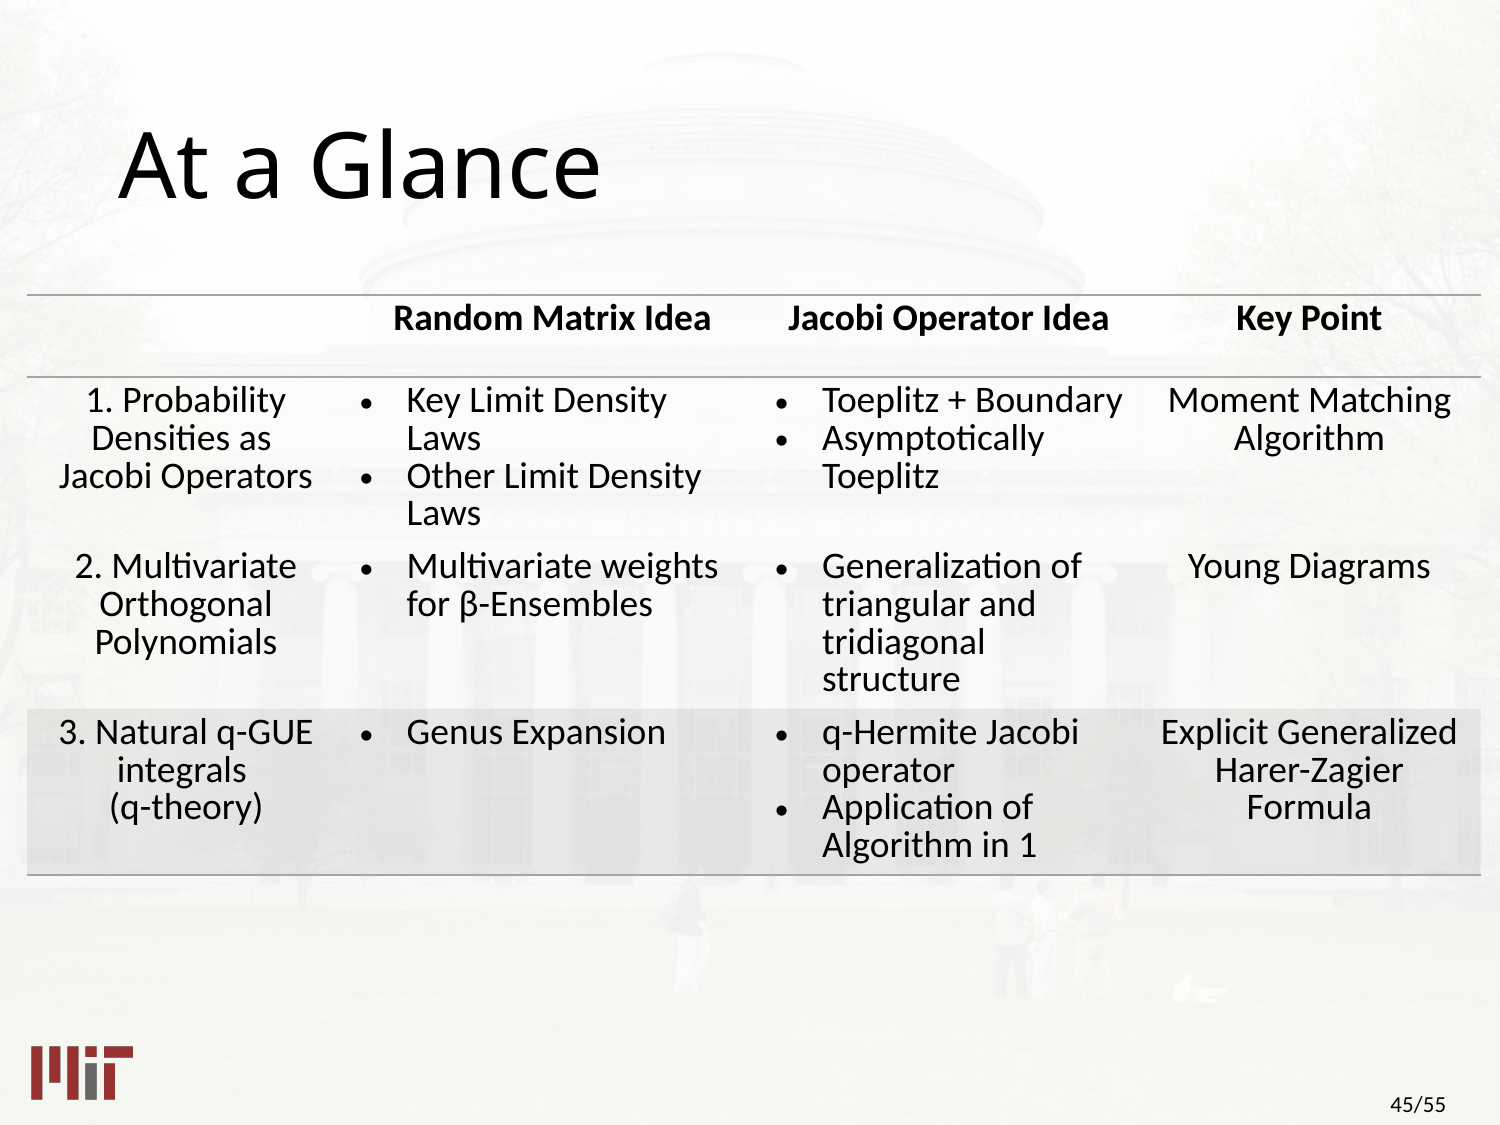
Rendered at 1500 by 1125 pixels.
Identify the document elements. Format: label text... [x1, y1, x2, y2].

table_cell Young Diagrams [1138, 543, 1481, 709]
table_cell Toeplitz + Boundary Asymptotically Toeplitz [760, 378, 1138, 543]
table_cell q-Hermite Jacobi operator Application of Algorithm in 1 [760, 709, 1138, 874]
table_cell Moment Matching Algorithm [1138, 378, 1481, 543]
table_cell Generalization of triangular and tridiagonal structure [760, 543, 1138, 709]
table_cell Key Limit Density Laws Other Limit Density Laws [345, 378, 760, 543]
table_cell Explicit Generalized Harer-Zagier Formula [1138, 709, 1481, 874]
table_cell 2. Multivariate Orthogonal Polynomials [27, 543, 345, 709]
table_header Key Point [1138, 296, 1481, 376]
table_header [27, 296, 345, 376]
table_header Jacobi Operator Idea [760, 296, 1138, 376]
table_cell Multivariate weights for β-Ensembles [345, 543, 760, 709]
picture [26, 1042, 137, 1103]
title At a Glance [103, 59, 1397, 278]
table_cell 1. Probability Densities as Jacobi Operators [27, 378, 345, 543]
table_cell 3. Natural q-GUE integrals (q-theory) [27, 709, 345, 874]
table_header Random Matrix Idea [345, 296, 760, 376]
table_cell Genus Expansion [345, 709, 760, 874]
